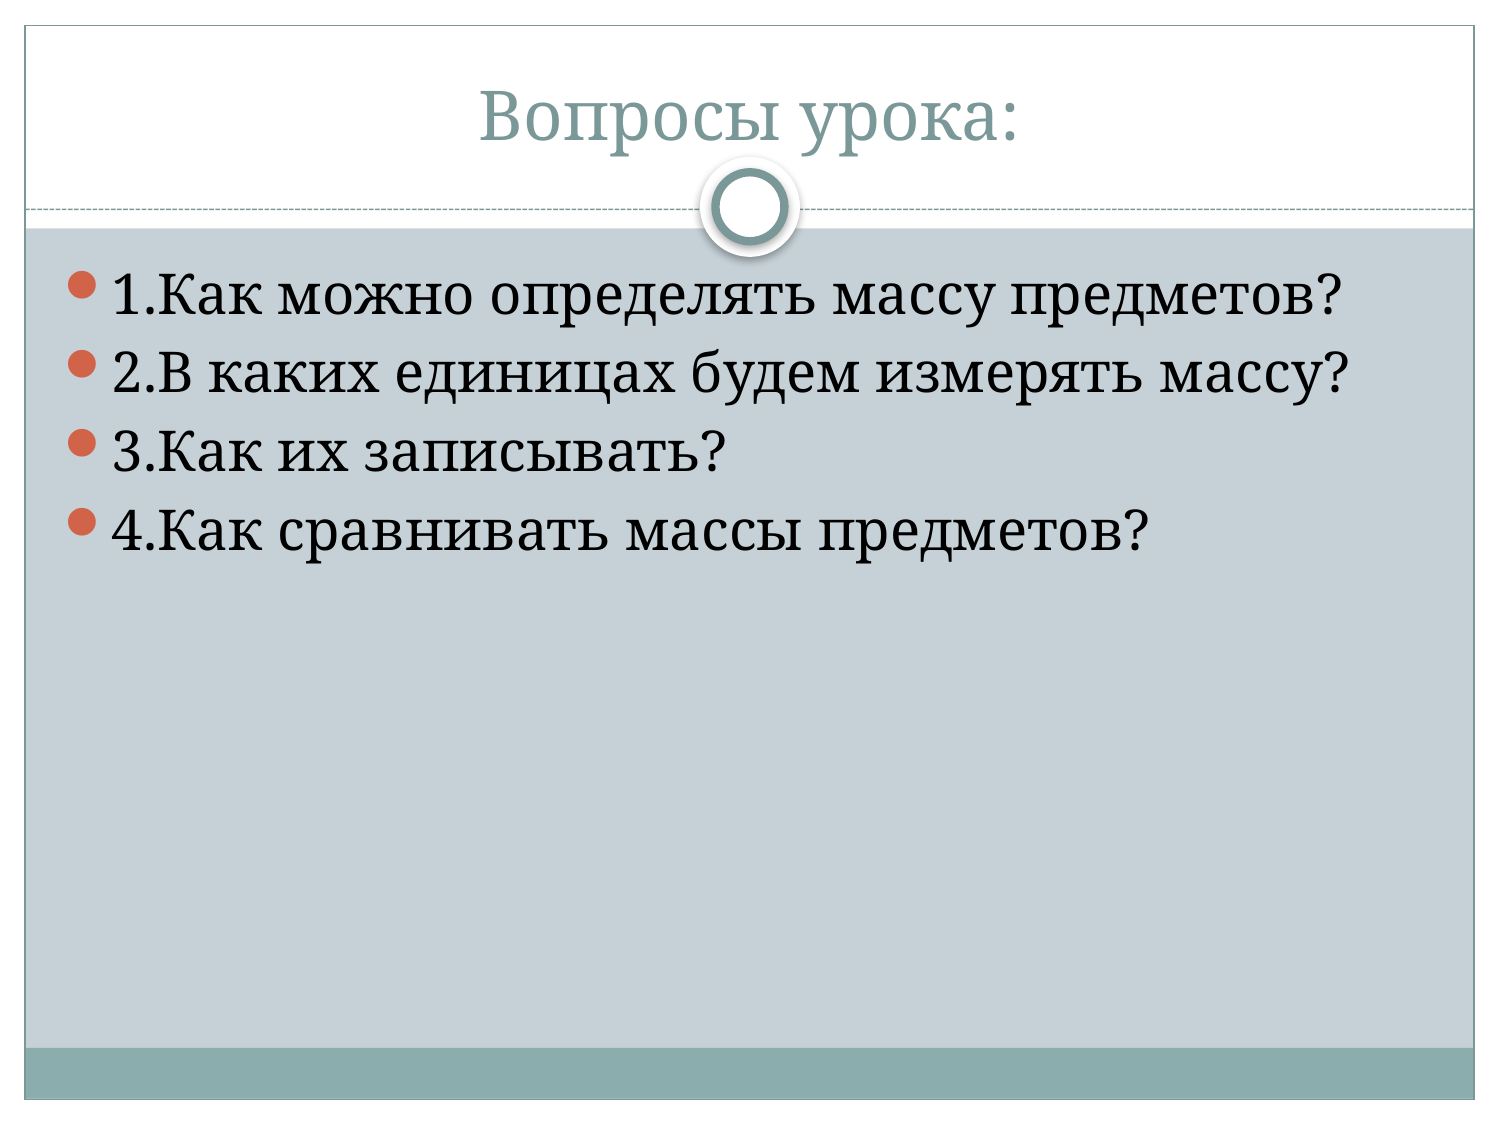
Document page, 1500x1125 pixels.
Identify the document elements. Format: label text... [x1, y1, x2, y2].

title Вопросы урока: [49, 37, 1450, 162]
list 1.Как можно определять массу предметов? 2.В каких единицах будем измерять массу? 3.Как их записывать? 4.Как сравнивать массы предметов? [49, 250, 1445, 1001]
